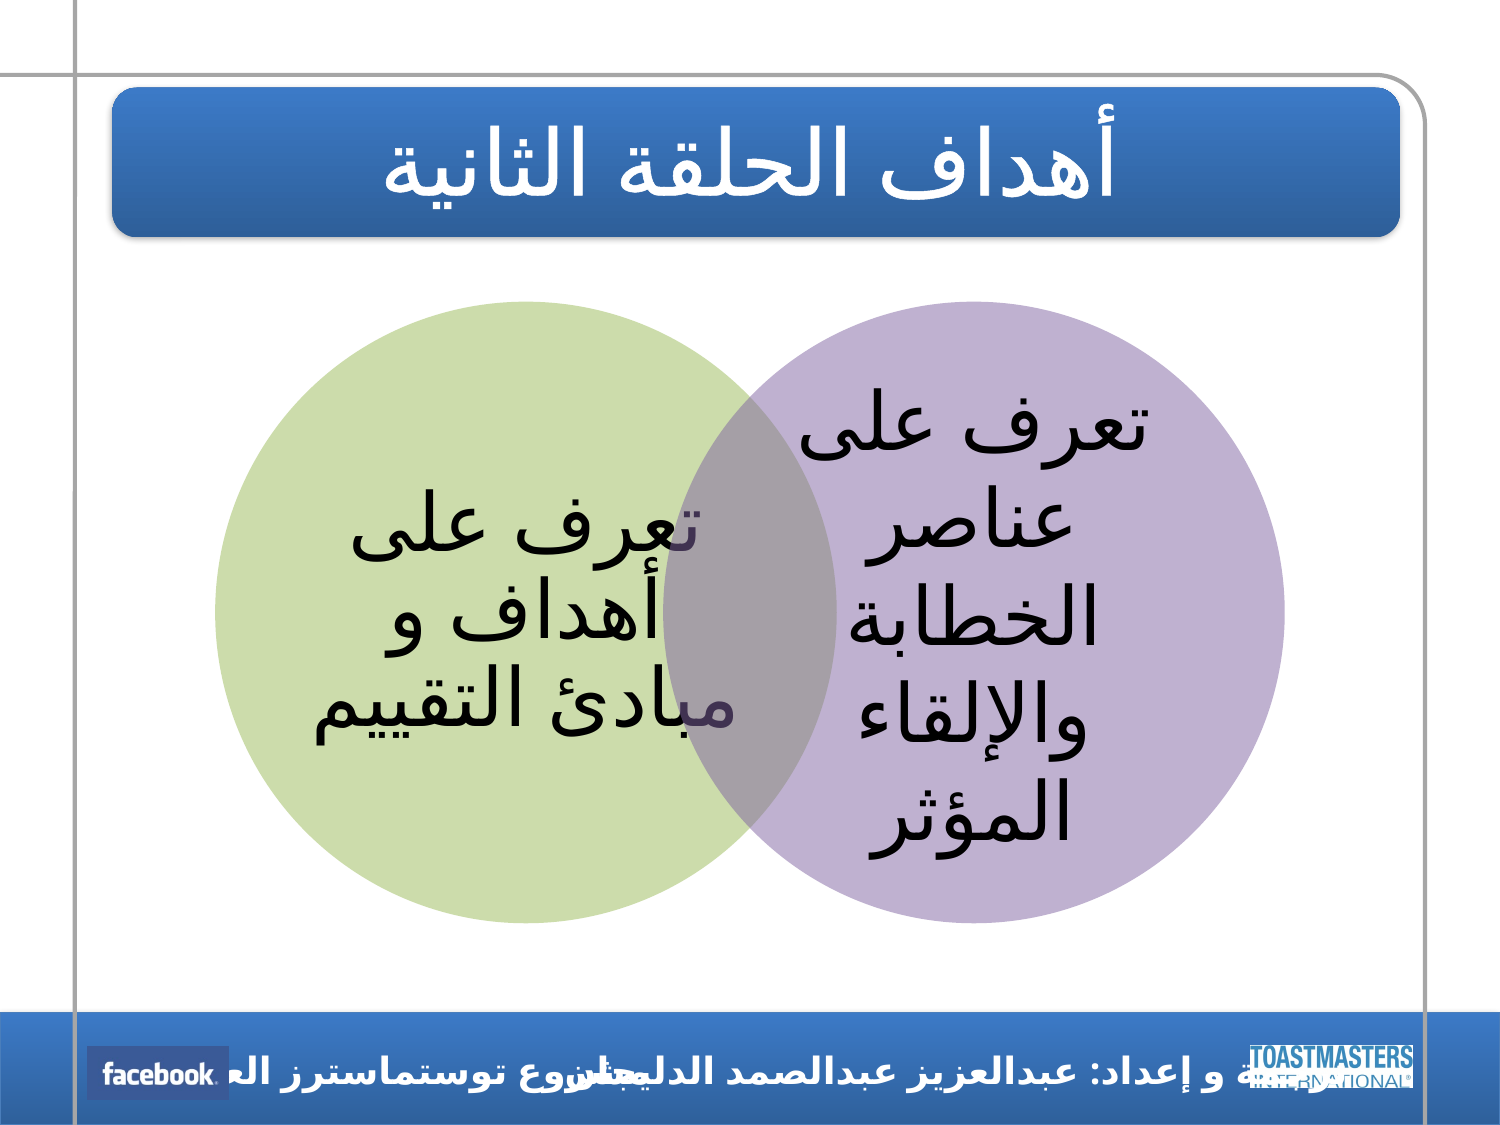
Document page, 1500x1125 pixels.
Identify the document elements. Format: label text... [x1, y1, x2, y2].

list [124, 299, 1376, 926]
picture [1250, 1045, 1413, 1088]
picture [87, 1046, 229, 1100]
title أهداف الحلقة الثانية [75, 79, 1425, 238]
